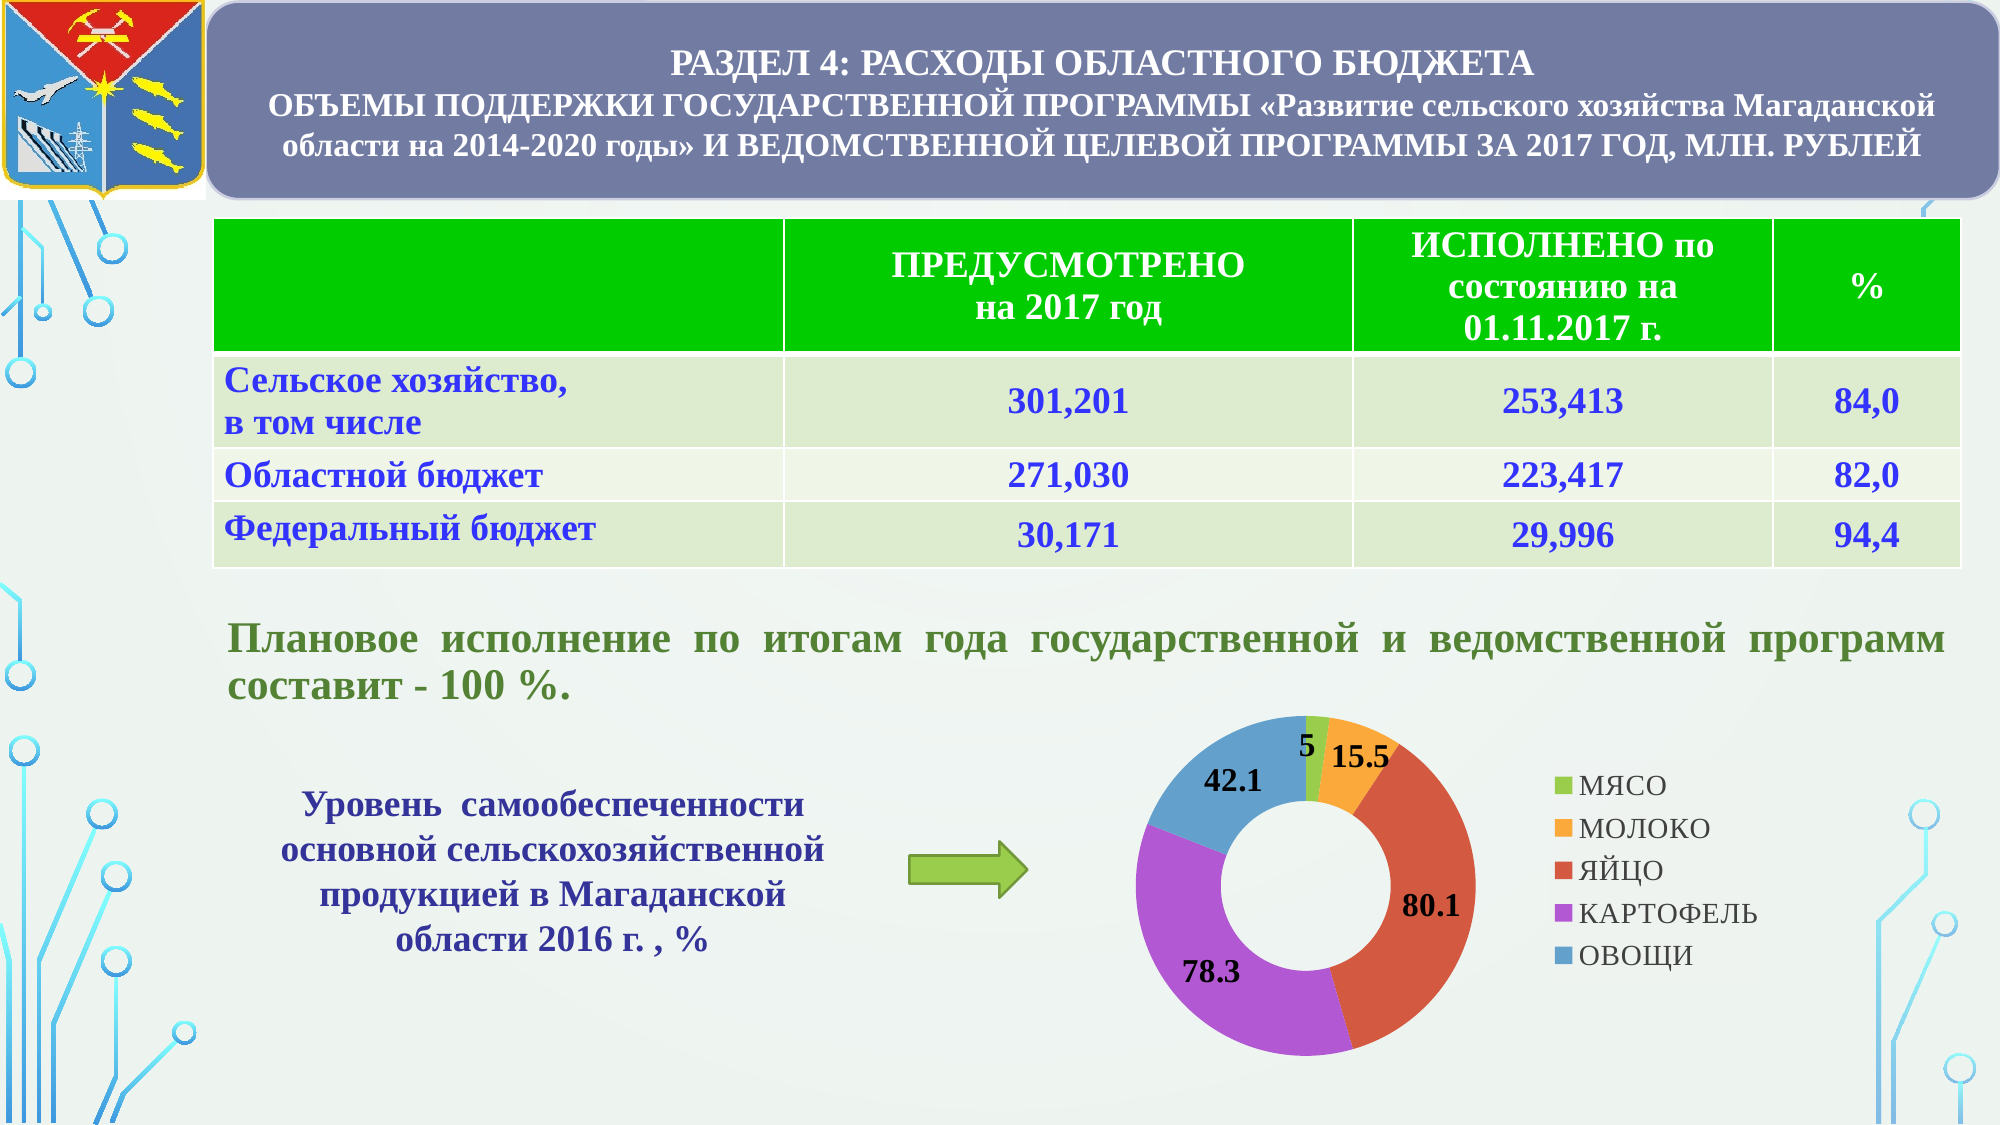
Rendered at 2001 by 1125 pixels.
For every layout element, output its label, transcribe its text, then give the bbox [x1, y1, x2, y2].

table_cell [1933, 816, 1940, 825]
table_cell 271,030 [785, 449, 1352, 500]
table_cell 125,5 [1891, 1098, 1896, 1124]
table_cell 29,996 [1354, 502, 1772, 567]
table_cell 253,413 [1354, 357, 1772, 447]
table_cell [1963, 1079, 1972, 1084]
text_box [1924, 839, 1928, 867]
text_box Уровень самообеспеченности основной сельскохозяйственной продукцией в Магаданской области 2016 г. , % [250, 771, 856, 966]
table_cell Областной бюджет [214, 449, 783, 500]
table_cell 301,201 [785, 357, 1352, 447]
table_cell Федеральный бюджет [214, 502, 783, 567]
table_cell 94,4 [1774, 502, 1960, 567]
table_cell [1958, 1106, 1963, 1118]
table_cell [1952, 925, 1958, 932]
table_header % [1774, 219, 1960, 351]
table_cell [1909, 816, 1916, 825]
text_box РАЗДЕЛ 4: РАСХОДЫ ОБЛАСТНОГО БЮДЖЕТА ОБЪЕМЫ ПОДДЕРЖКИ ГОСУДАРСТВЕННОЙ ПРОГРАММЫ «Развитие сельского хозяйства Магаданской области на 2014-2020 годы» И ВЕДОМСТВЕННОЙ ЦЕЛЕВОЙ ПРОГРАММЫ ЗА 2017 ГОД, МЛН. РУБЛЕЙ [206, 1, 2000, 200]
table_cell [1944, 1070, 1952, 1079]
table_cell Сельское хозяйство, в том числе [214, 357, 783, 447]
table_cell 223,417 [1354, 449, 1772, 500]
table_cell 82,0 [1774, 449, 1960, 500]
table_header [214, 219, 783, 351]
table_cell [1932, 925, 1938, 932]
table_cell 30,171 [785, 502, 1352, 567]
chart [892, 677, 1909, 1098]
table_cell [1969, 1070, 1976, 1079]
table_cell 84,0 [1774, 357, 1960, 447]
picture [0, 0, 206, 200]
text_box Плановое исполнение по итогам года государственной и ведомственной программ составит - 100 %. [212, 607, 1961, 717]
table_cell 125,5 [1876, 1098, 1881, 1124]
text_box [1927, 942, 1939, 960]
table_header ИСПОЛНЕНО по состоянию на 01.11.2017 г. [1354, 219, 1772, 351]
table_header ПРЕДУСМОТРЕНО на 2017 год [785, 219, 1352, 351]
table_cell 125,5 [1935, 932, 1955, 937]
table_cell 123,3 [1921, 200, 1934, 211]
